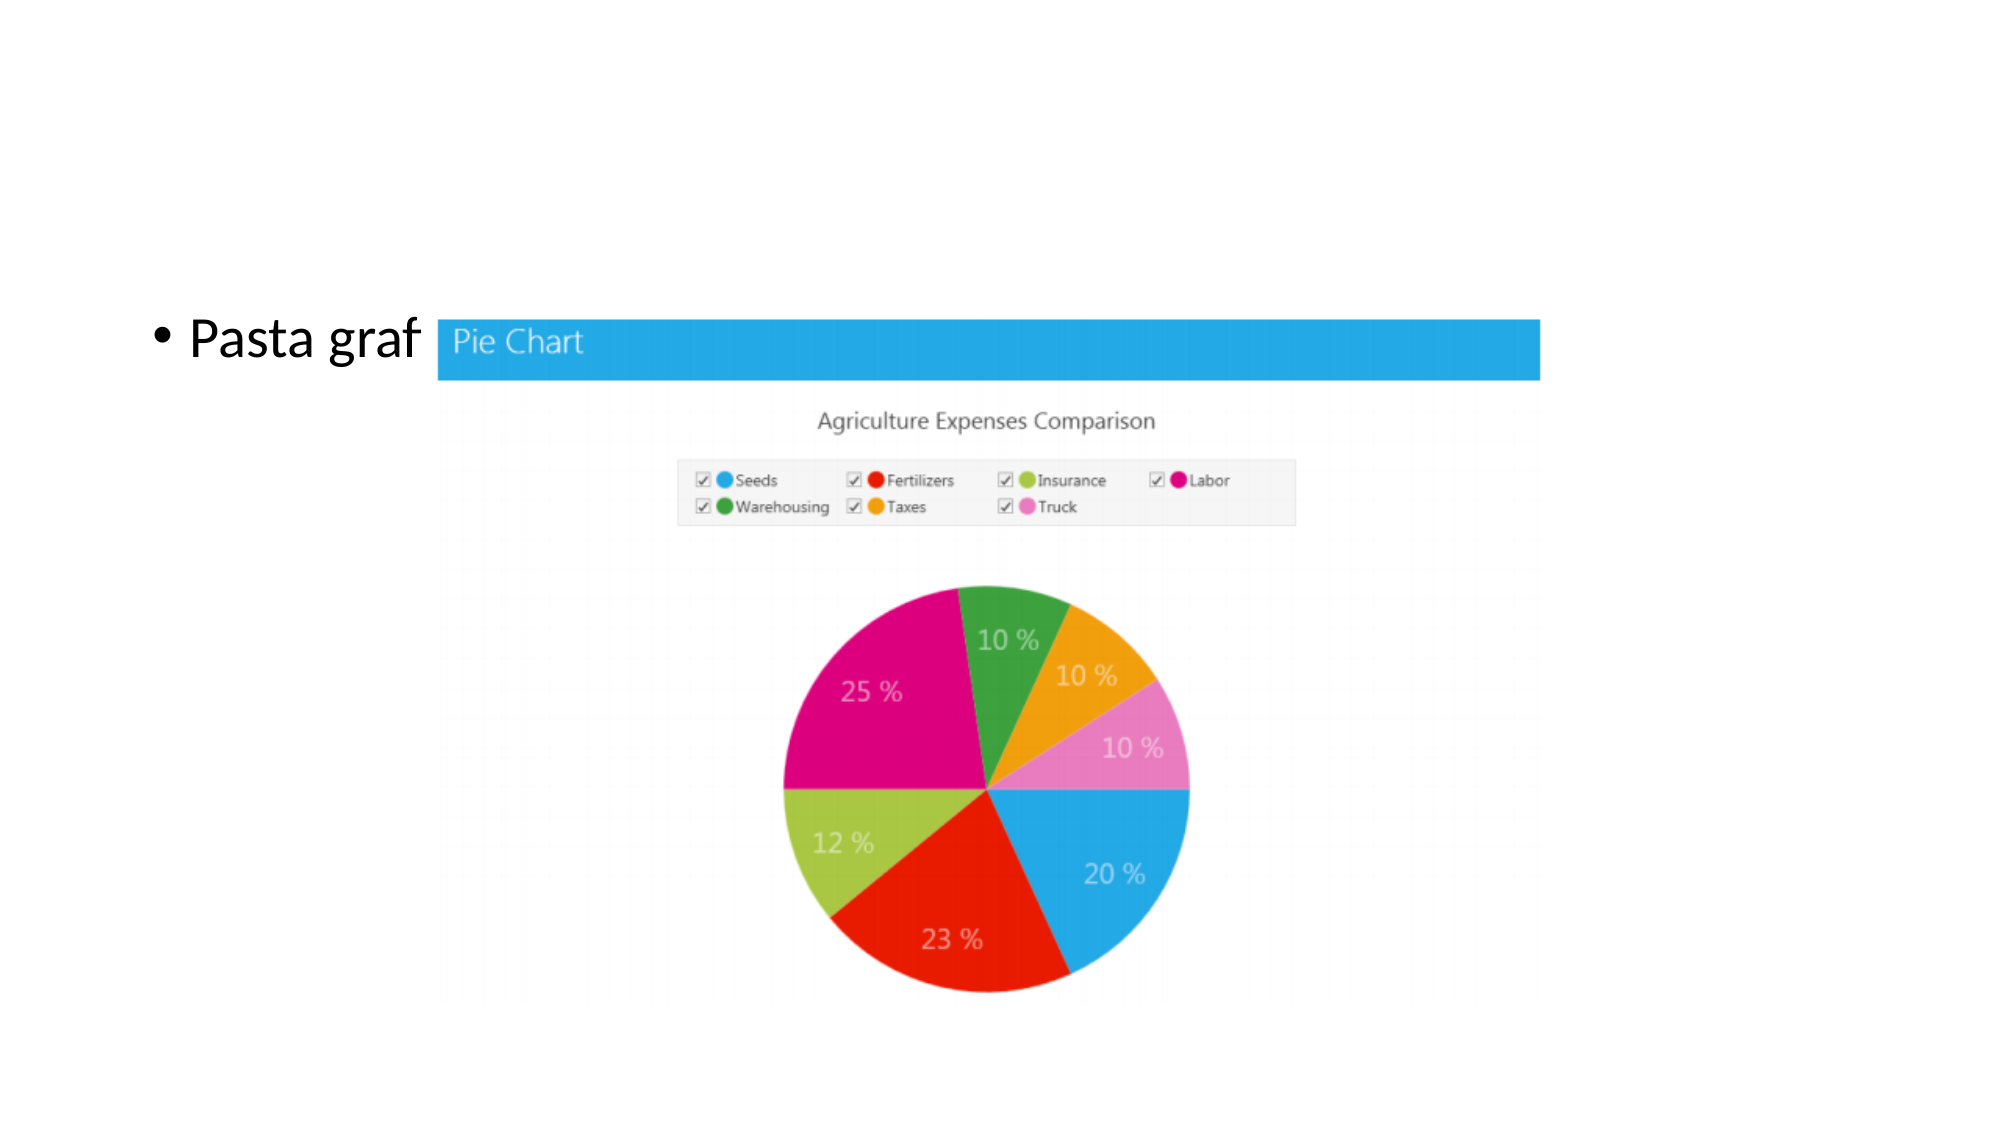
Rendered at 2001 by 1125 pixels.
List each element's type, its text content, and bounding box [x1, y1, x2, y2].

picture [421, 290, 1567, 1004]
list Pasta grafikler (pie chart) [137, 299, 1863, 1014]
